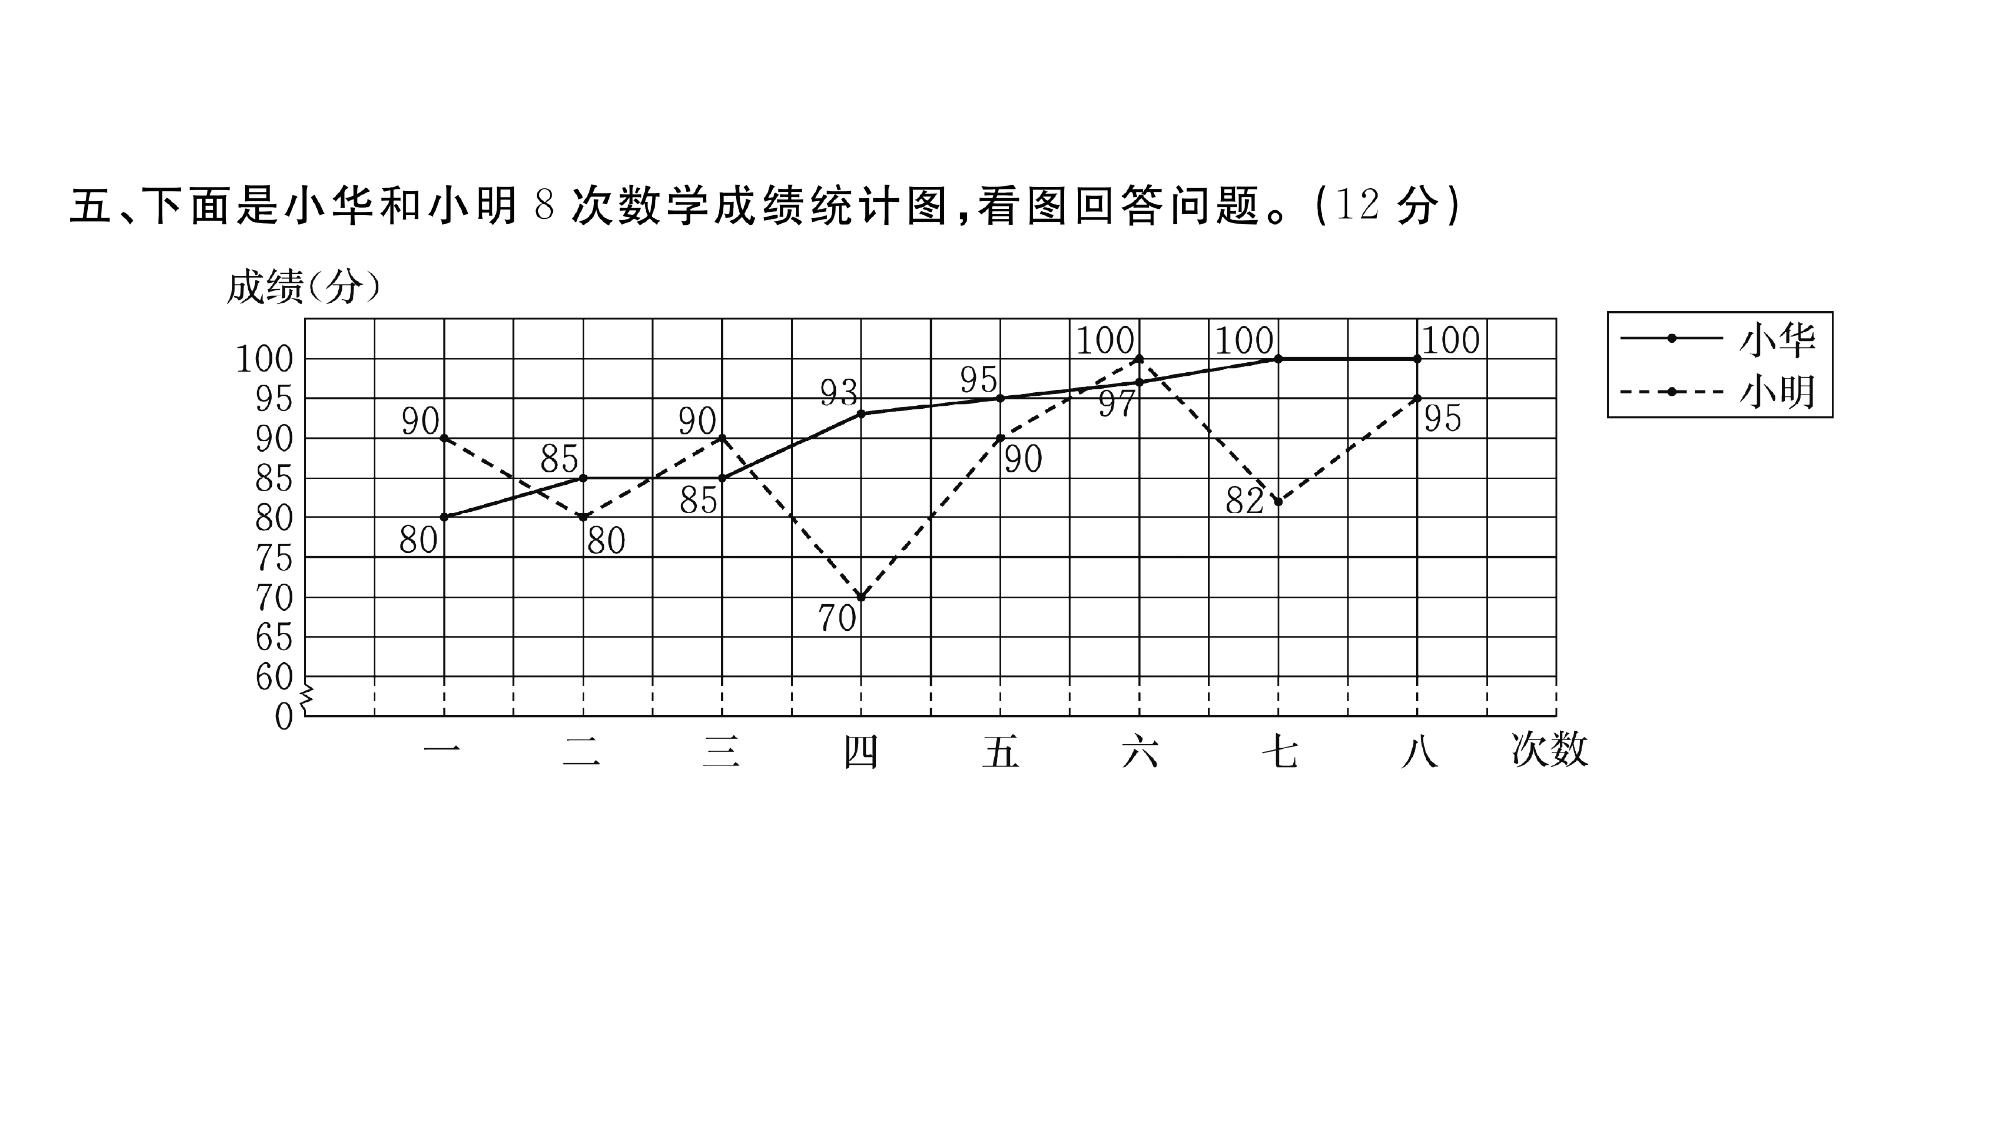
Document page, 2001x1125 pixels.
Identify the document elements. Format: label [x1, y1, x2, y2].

picture [66, 172, 1957, 793]
